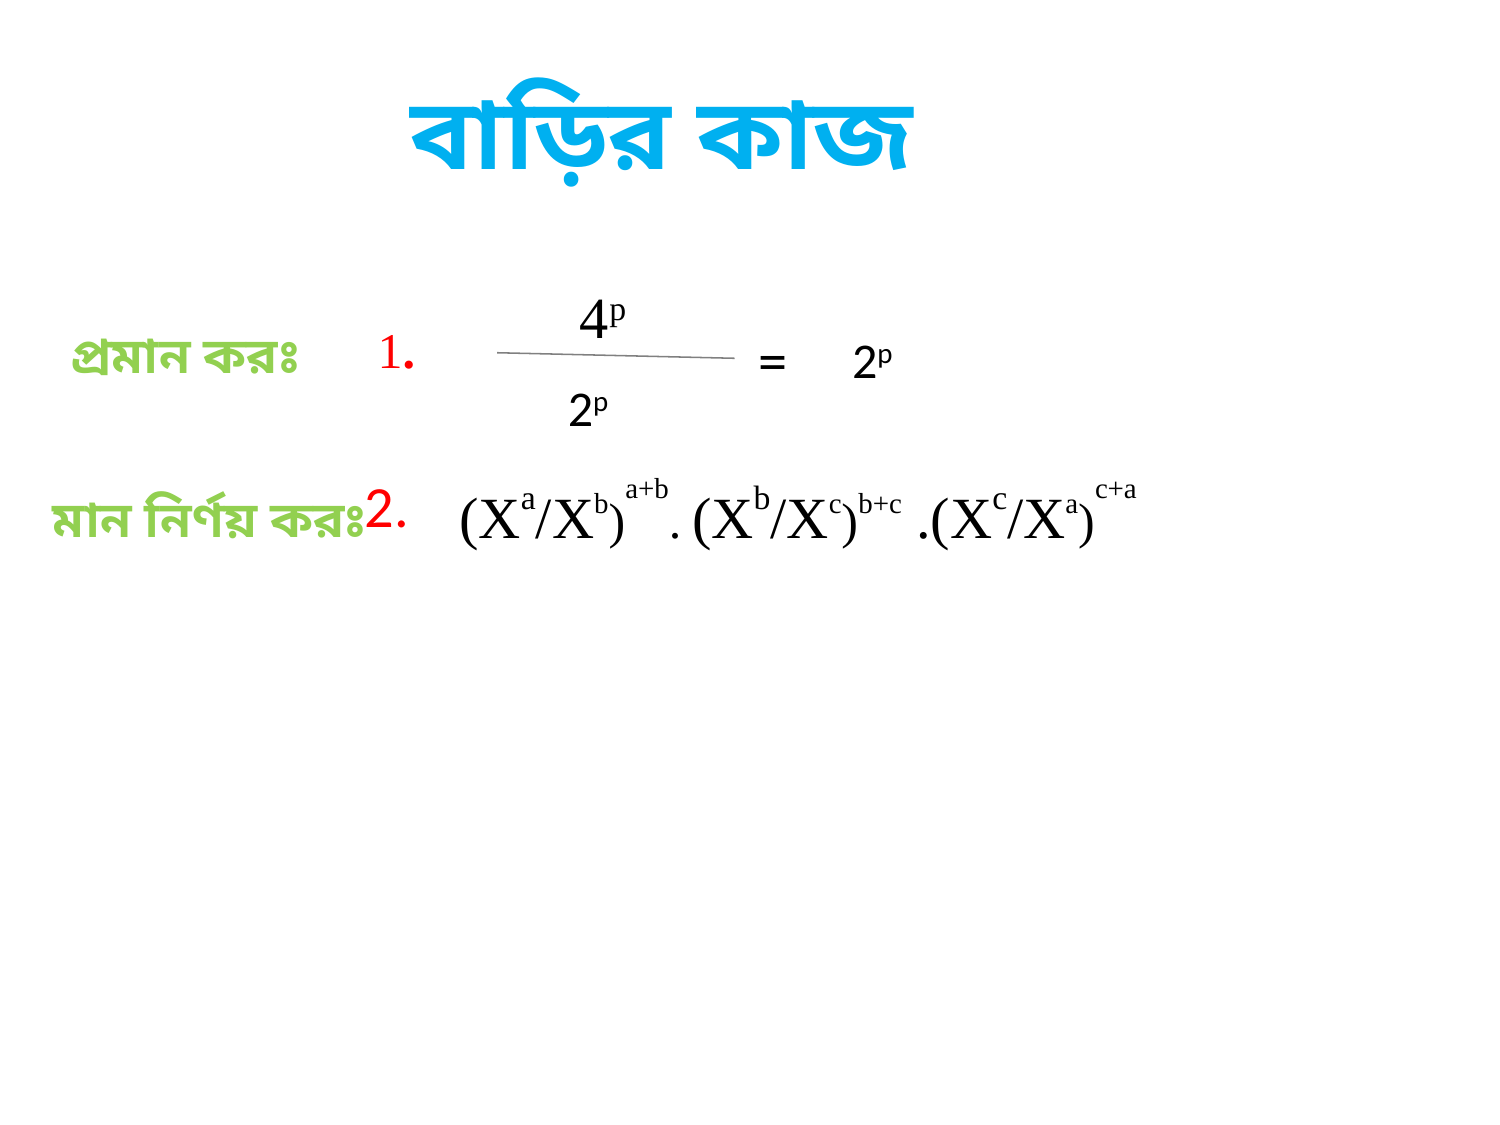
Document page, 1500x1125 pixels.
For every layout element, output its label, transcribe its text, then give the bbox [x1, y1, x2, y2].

text_box প্রমান করঃ [56, 315, 394, 391]
text_box বাড়ির কাজ [312, 62, 1012, 198]
text_box 1. [362, 310, 451, 386]
text_box মান নির্ণয় করঃ [38, 479, 394, 555]
text_box 2. [349, 462, 438, 547]
text_box (Xa/Xb)a+b. (Xb/Xc)b+c .(Xc/Xa)c+a [444, 462, 1500, 558]
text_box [496, 272, 935, 445]
